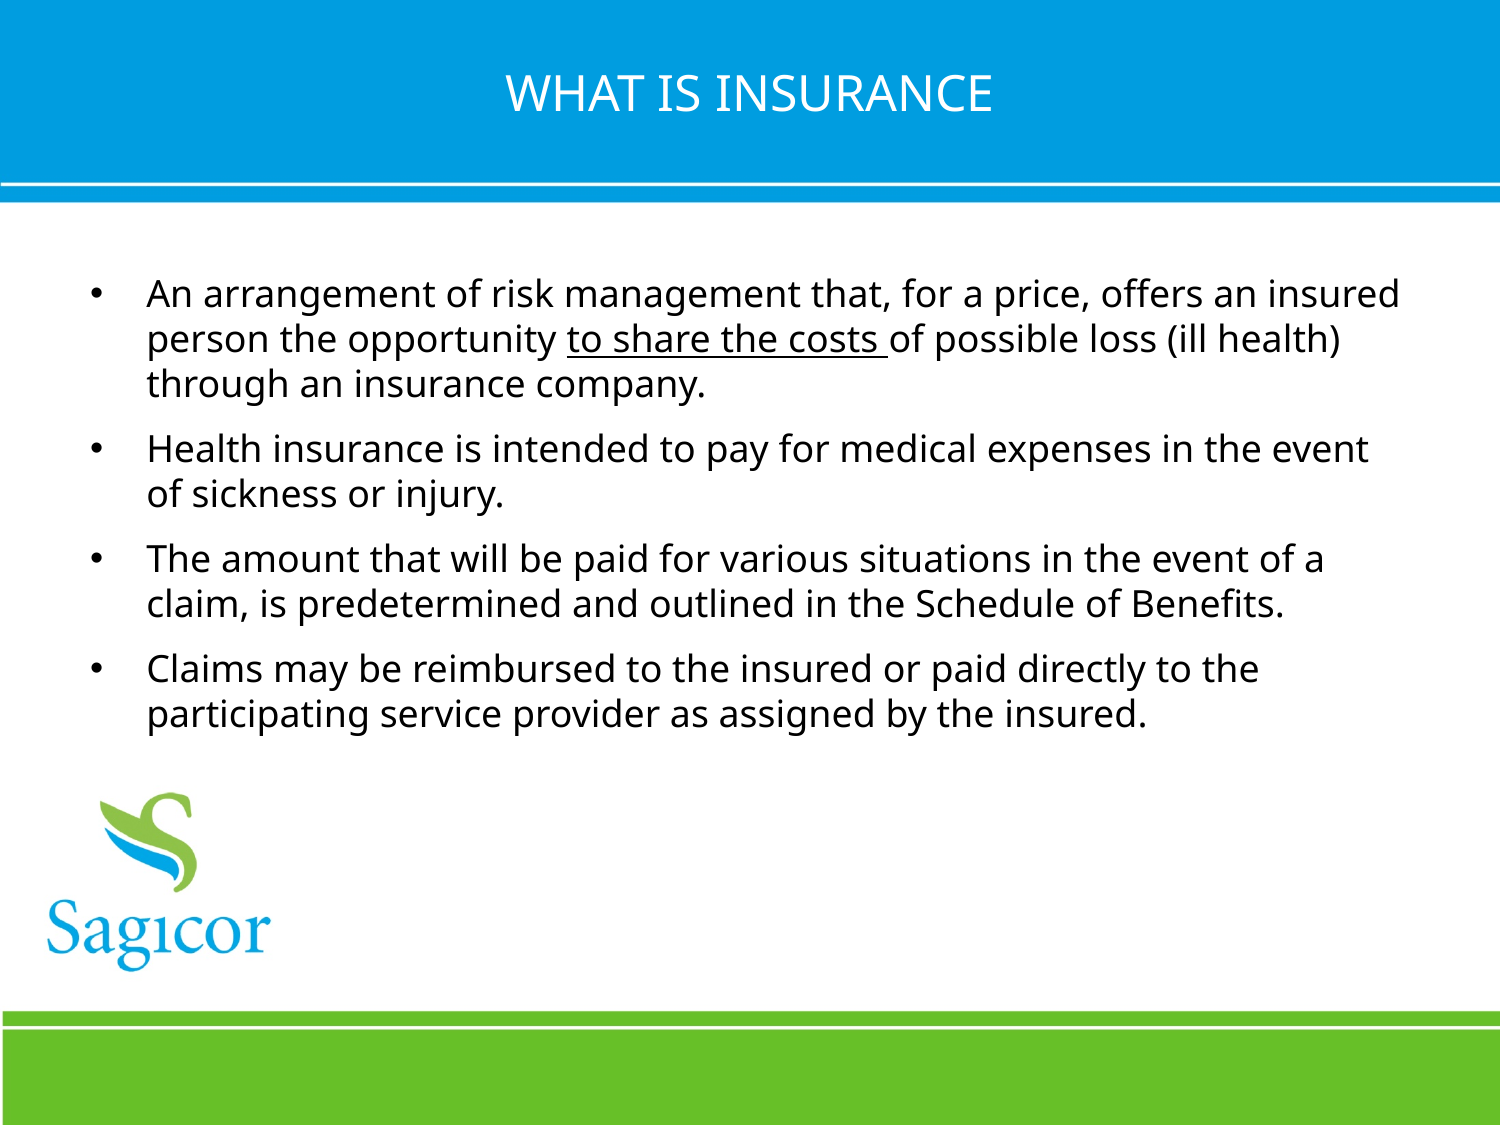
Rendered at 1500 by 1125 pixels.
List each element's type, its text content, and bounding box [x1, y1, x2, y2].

title WHAT IS INSURANCE [75, 20, 1425, 163]
picture [0, 202, 1500, 1125]
list An arrangement of risk management that, for a price, offers an insured person the opportunity to share the costs of possible loss (ill health) through an insurance company. Health insurance is intended to pay for medical expenses in the event of sickness or injury. The amount that will be paid for various situations in the event of a claim, is predetermined and outlined in the Schedule of Benefits. Claims may be reimbursed to the insured or paid directly to the participating service provider as assigned by the insured. [75, 262, 1425, 1005]
